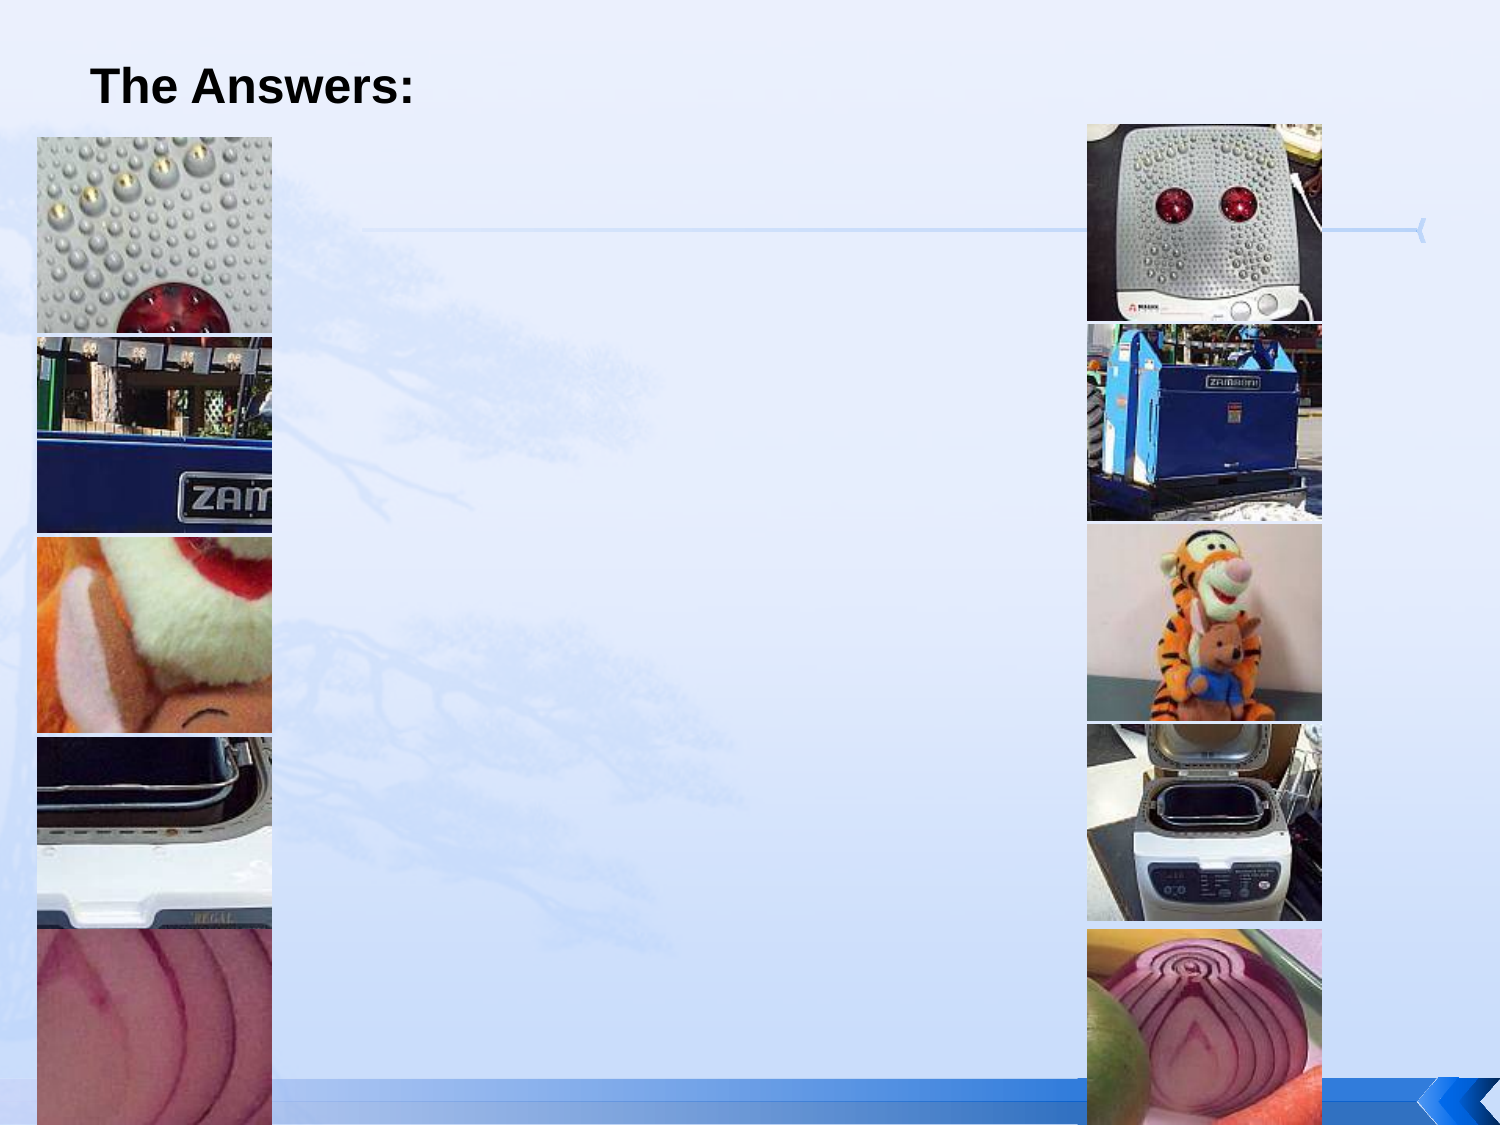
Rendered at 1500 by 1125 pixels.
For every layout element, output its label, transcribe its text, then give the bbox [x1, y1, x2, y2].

picture [1086, 929, 1323, 1125]
picture [1086, 524, 1323, 721]
picture [1086, 124, 1323, 321]
picture [1086, 324, 1323, 521]
picture [36, 136, 273, 334]
title The Answers: [75, 24, 1425, 143]
picture [1086, 724, 1323, 921]
picture [36, 336, 273, 534]
picture [36, 536, 273, 734]
picture [36, 736, 273, 1125]
